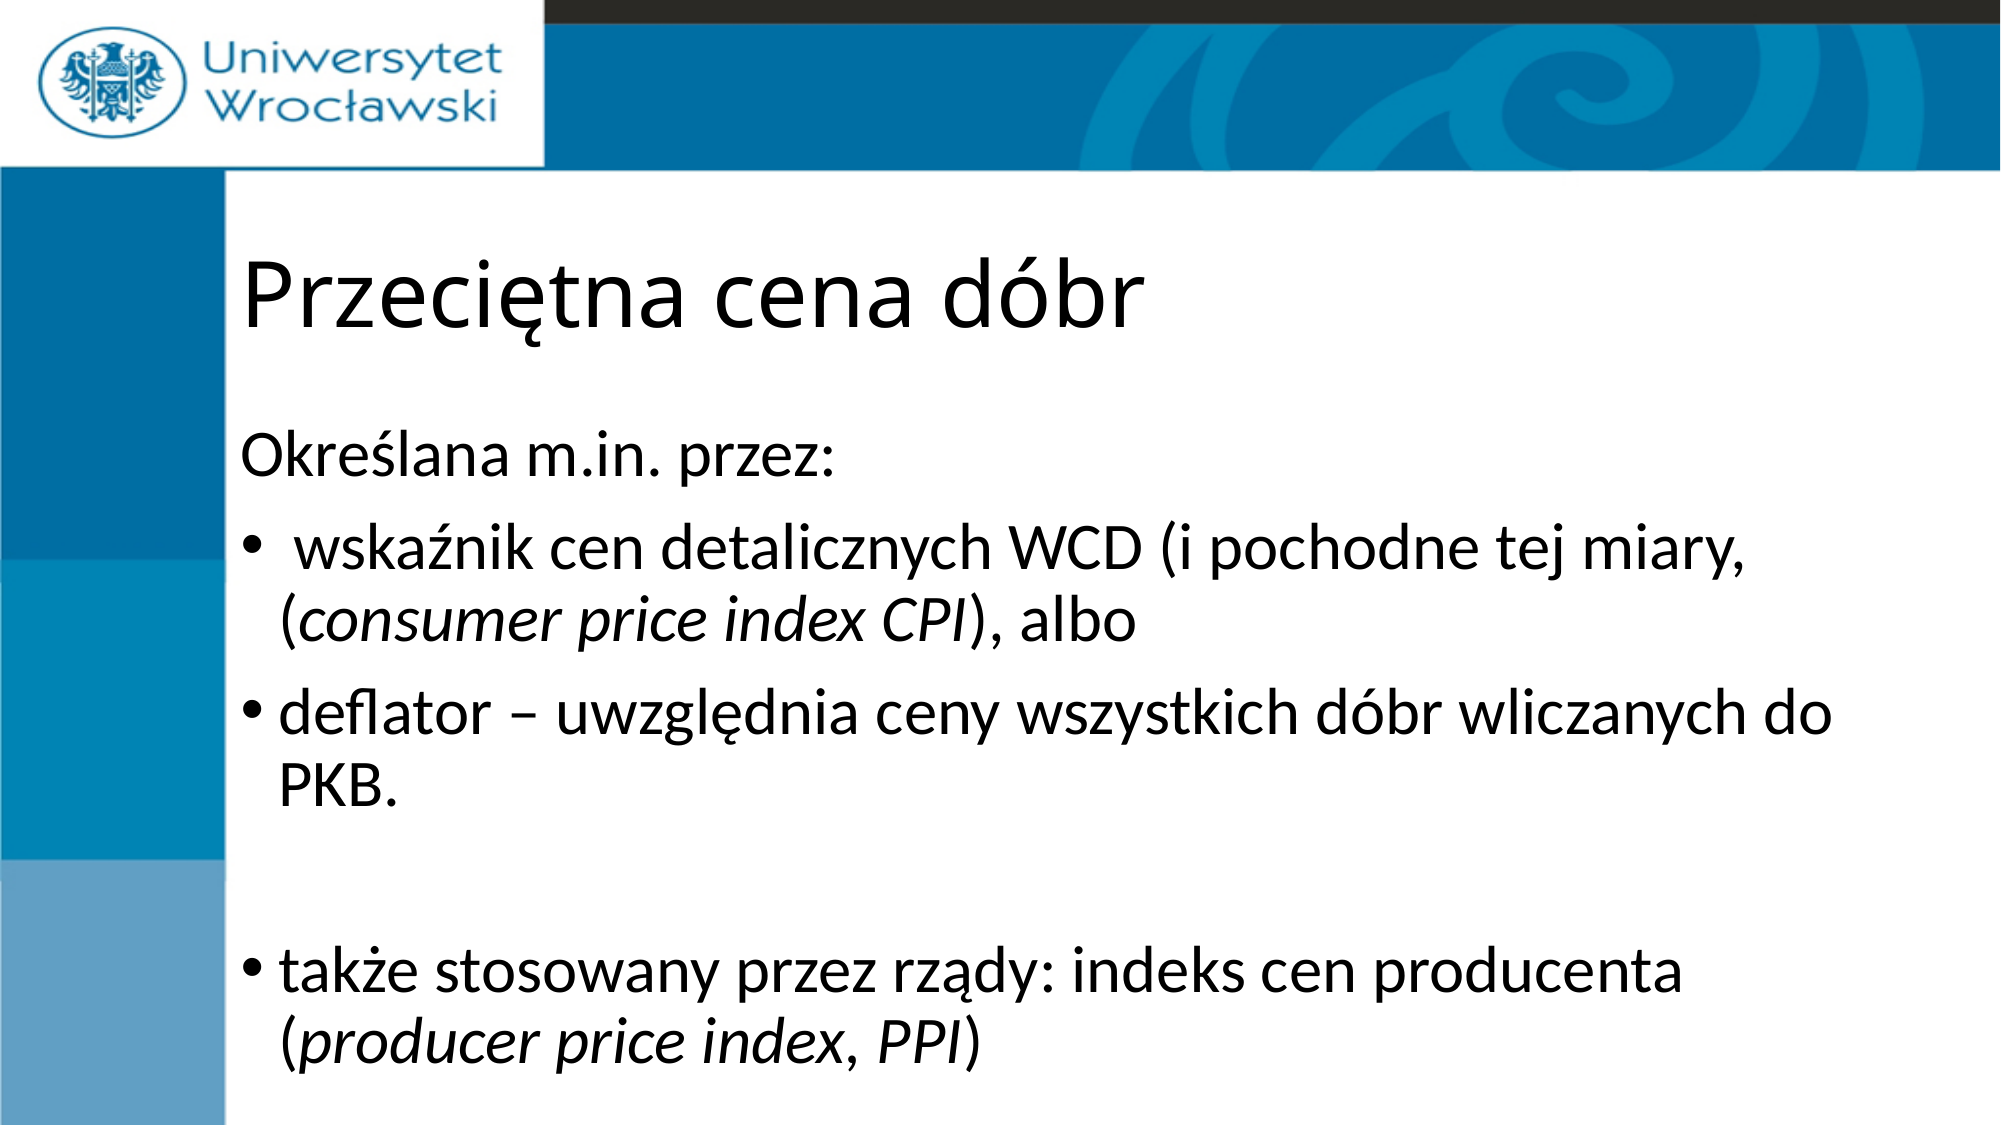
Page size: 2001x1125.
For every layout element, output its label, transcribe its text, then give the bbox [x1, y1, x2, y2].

list Określana m.in. przez: wskaźnik cen detalicznych WCD (i pochodne tej miary, (consumer price index CPI), albo deflator – uwzględnia ceny wszystkich dóbr wliczanych do PKB. także stosowany przez rządy: indeks cen producenta (producer price index, PPI) [225, 411, 1951, 1125]
picture [223, 171, 2001, 1125]
picture [0, 0, 2001, 1125]
title Przeciętna cena dóbr [225, 188, 1951, 407]
